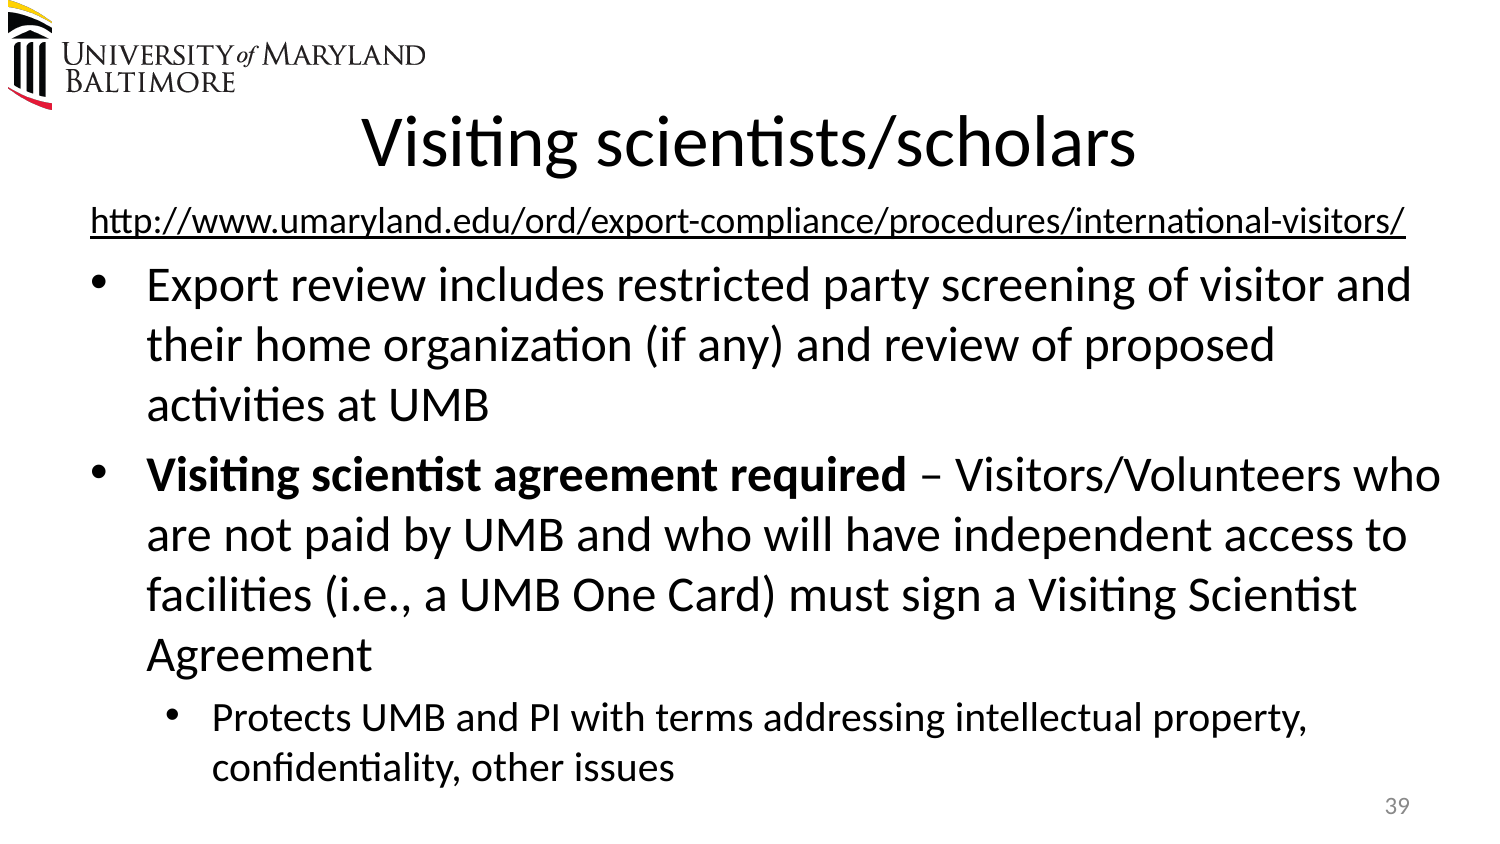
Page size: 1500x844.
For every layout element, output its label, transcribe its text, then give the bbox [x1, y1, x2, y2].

slide_number 39 [1074, 782, 1425, 828]
picture [8, 0, 425, 110]
title Visiting scientists/scholars [75, 84, 1425, 188]
list http://www.umaryland.edu/ord/export-compliance/procedures/international-visitors/ Export review includes restricted party screening of visitor and their home organization (if any) and review of proposed activities at UMB Visiting scientist agreement required – Visitors/Volunteers who are not paid by UMB and who will have independent access to facilities (i.e., a UMB One Card) must sign a Visiting Scientist Agreement Protects UMB and PI with terms addressing intellectual property, confidentiality, other issues [75, 188, 1468, 823]
